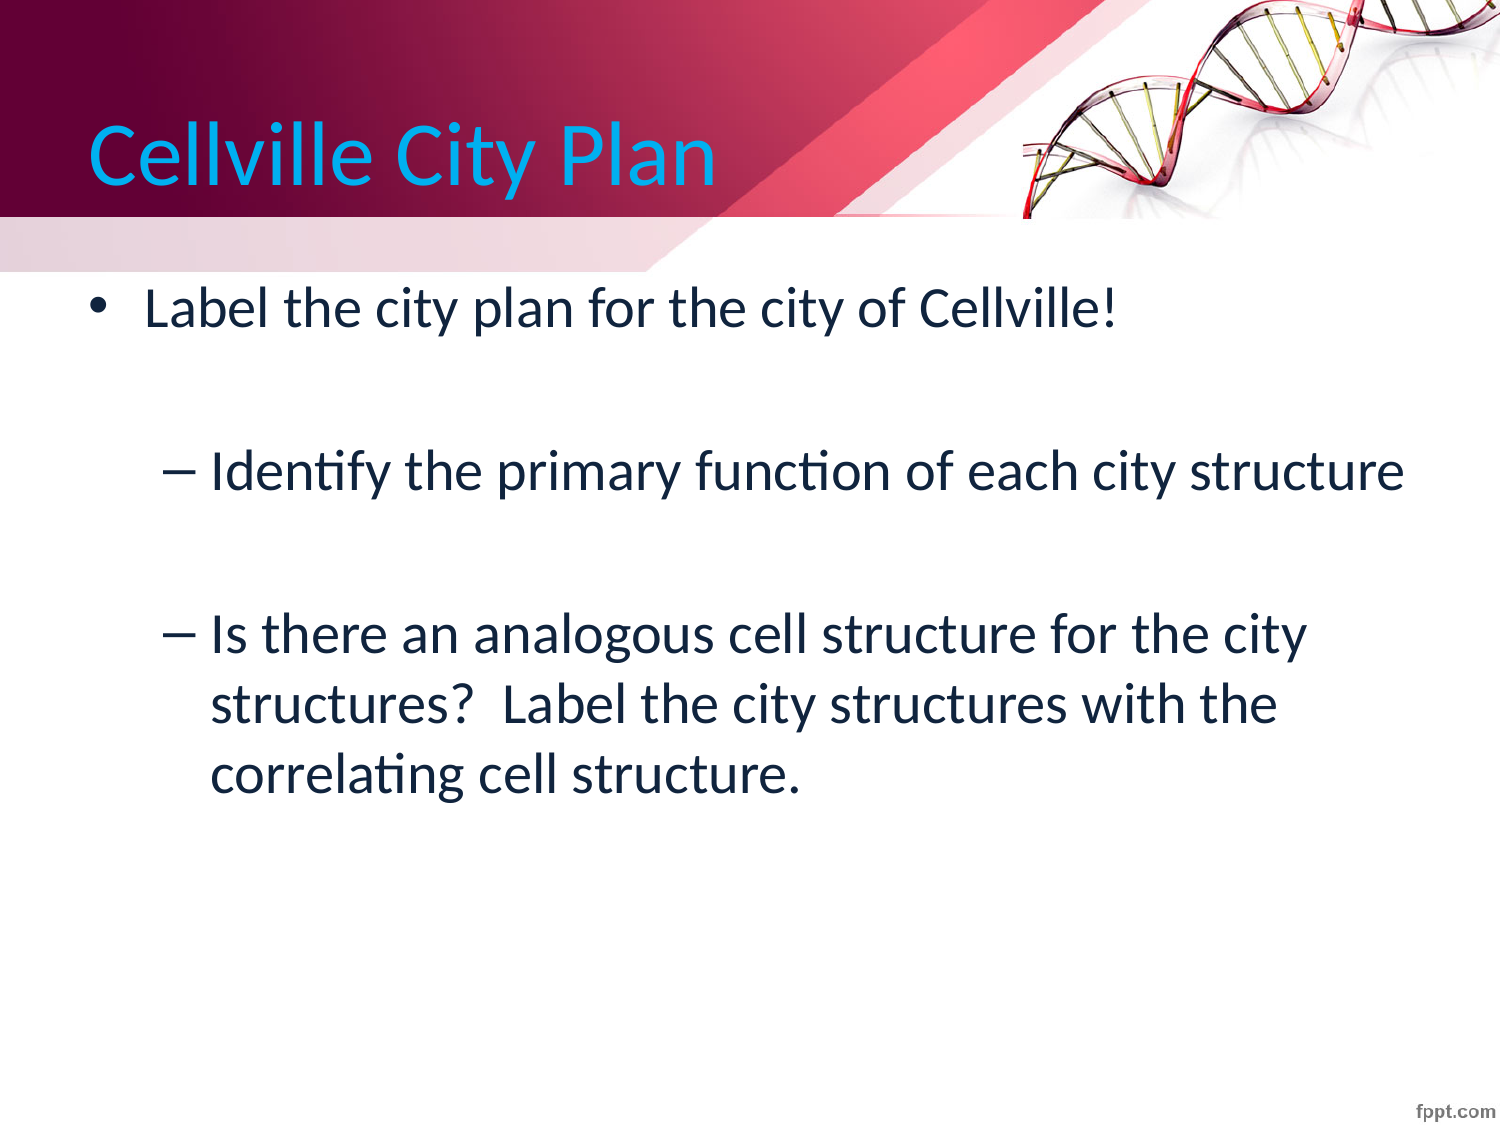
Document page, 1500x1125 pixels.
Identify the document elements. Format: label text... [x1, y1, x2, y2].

title Cellville City Plan [73, 111, 1424, 187]
picture [0, 0, 1500, 1125]
list Label the city plan for the city of Cellville! Identify the primary function of each city structure Is there an analogous cell structure for the city structures? Label the city structures with the correlating cell structure. [73, 261, 1424, 1064]
